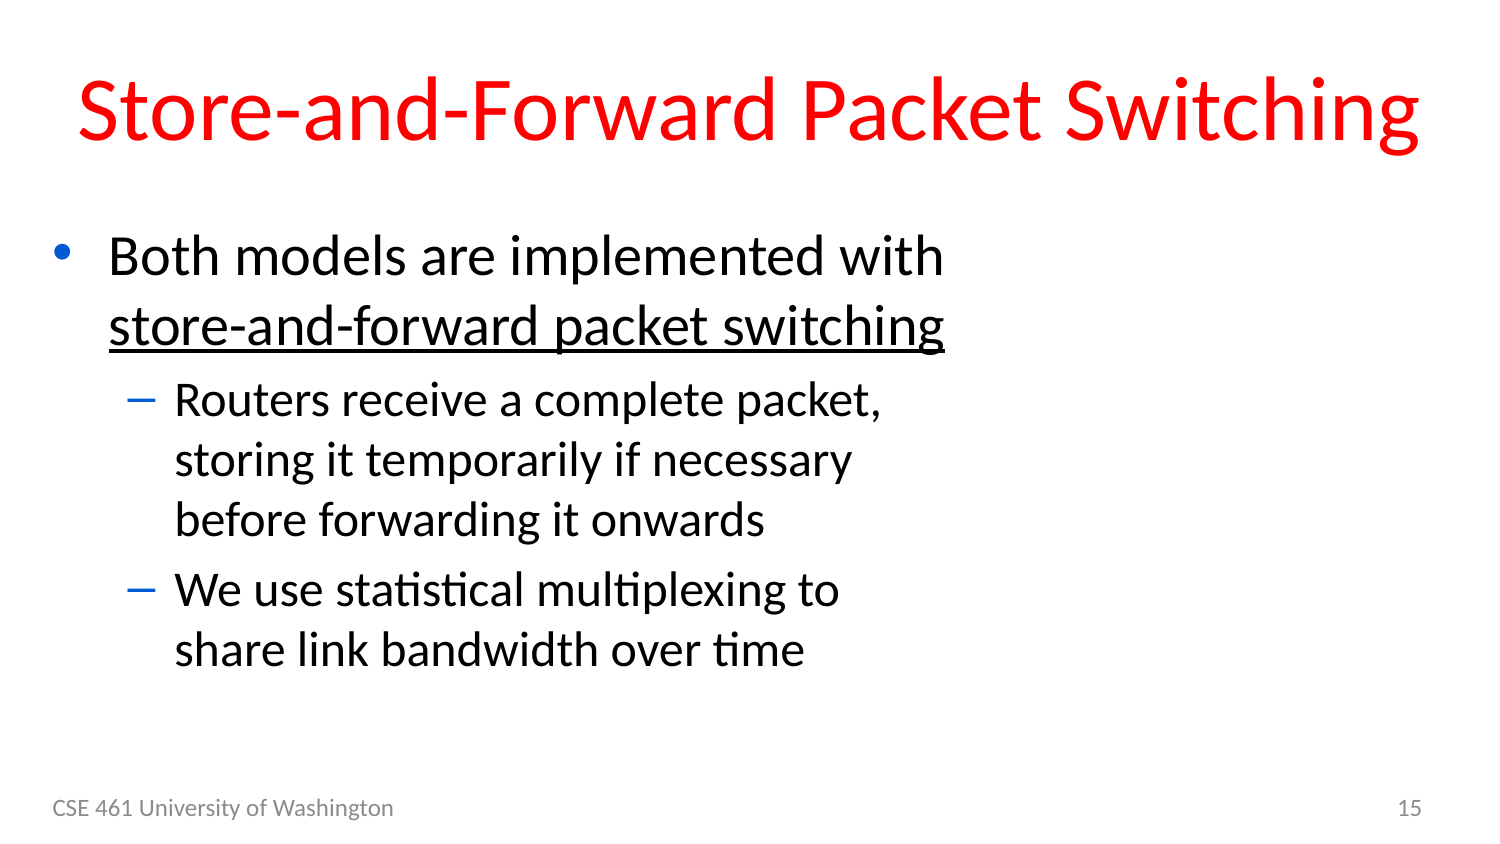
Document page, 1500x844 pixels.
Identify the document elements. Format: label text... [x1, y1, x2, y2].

title Store-and-Forward Packet Switching [37, 33, 1463, 175]
footer CSE 461 University of Washington [37, 784, 513, 830]
list Both models are implemented with store-and-forward packet switching Routers receive a complete packet, storing it temporarily if necessary before forwarding it onwards We use statistical multiplexing to share link bandwidth over time [37, 209, 975, 760]
slide_number 15 [1087, 784, 1438, 830]
